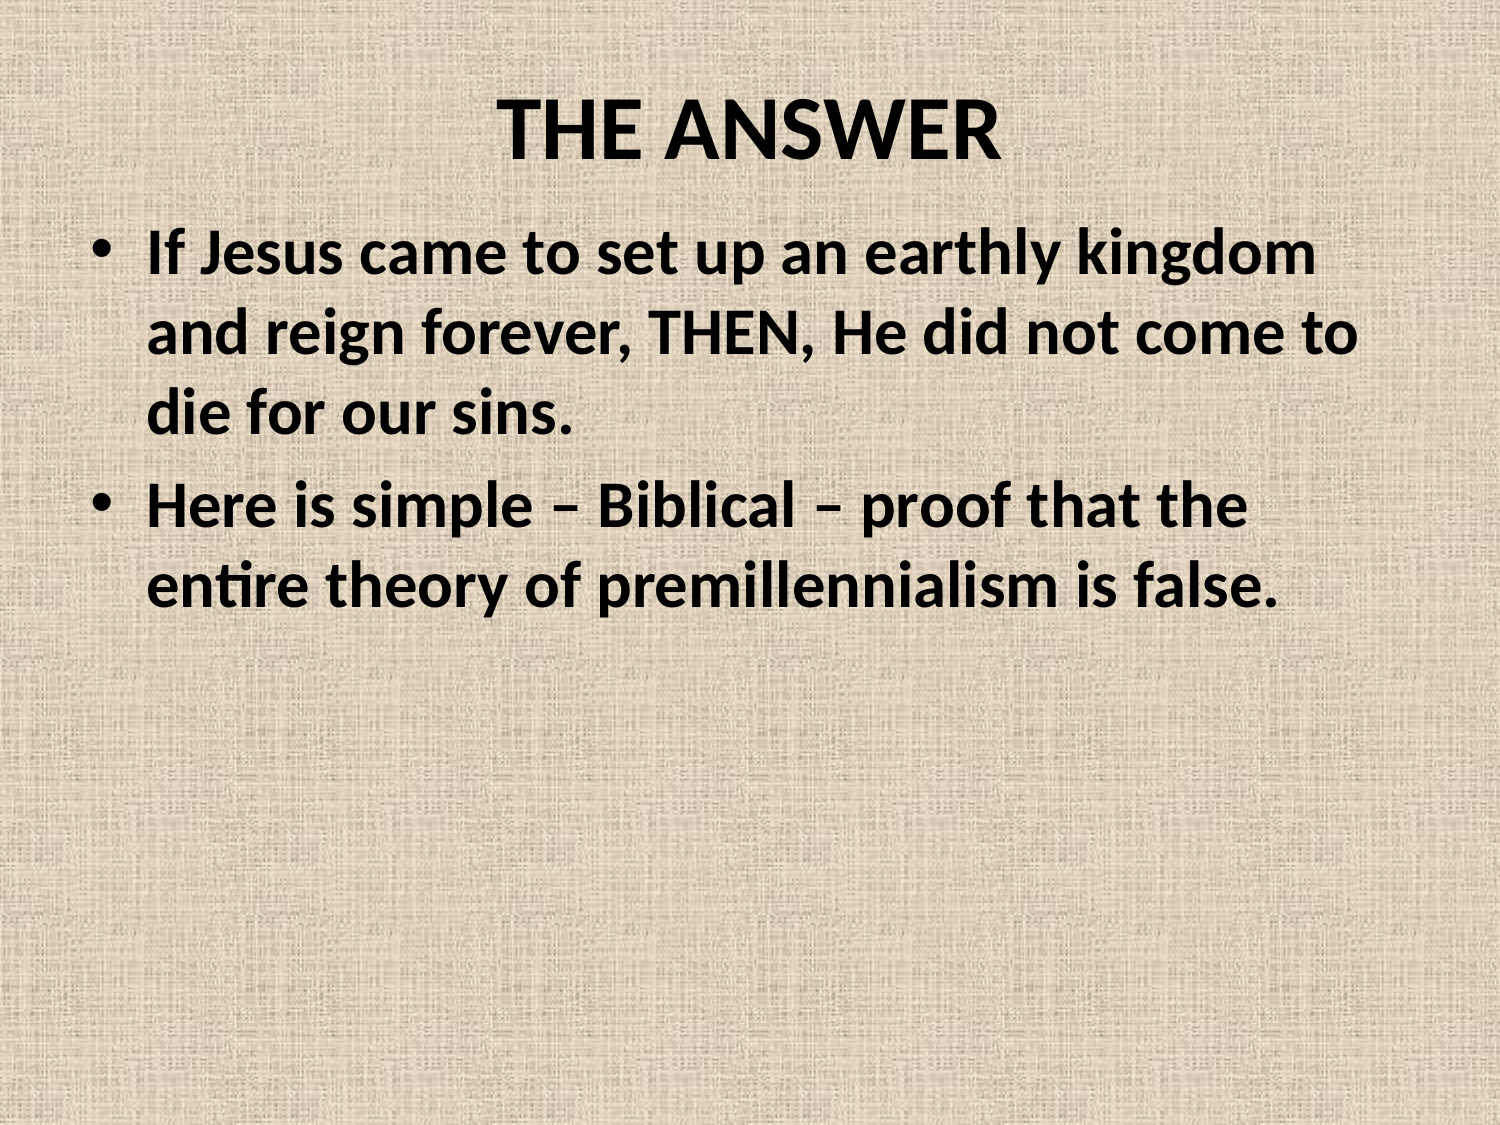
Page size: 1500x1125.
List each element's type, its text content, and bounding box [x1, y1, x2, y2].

picture [0, 0, 1500, 1125]
title THE ANSWER [75, 45, 1425, 200]
list If Jesus came to set up an earthly kingdom and reign forever, THEN, He did not come to die for our sins. Here is simple – Biblical – proof that the entire theory of premillennialism is false. [75, 200, 1425, 1088]
